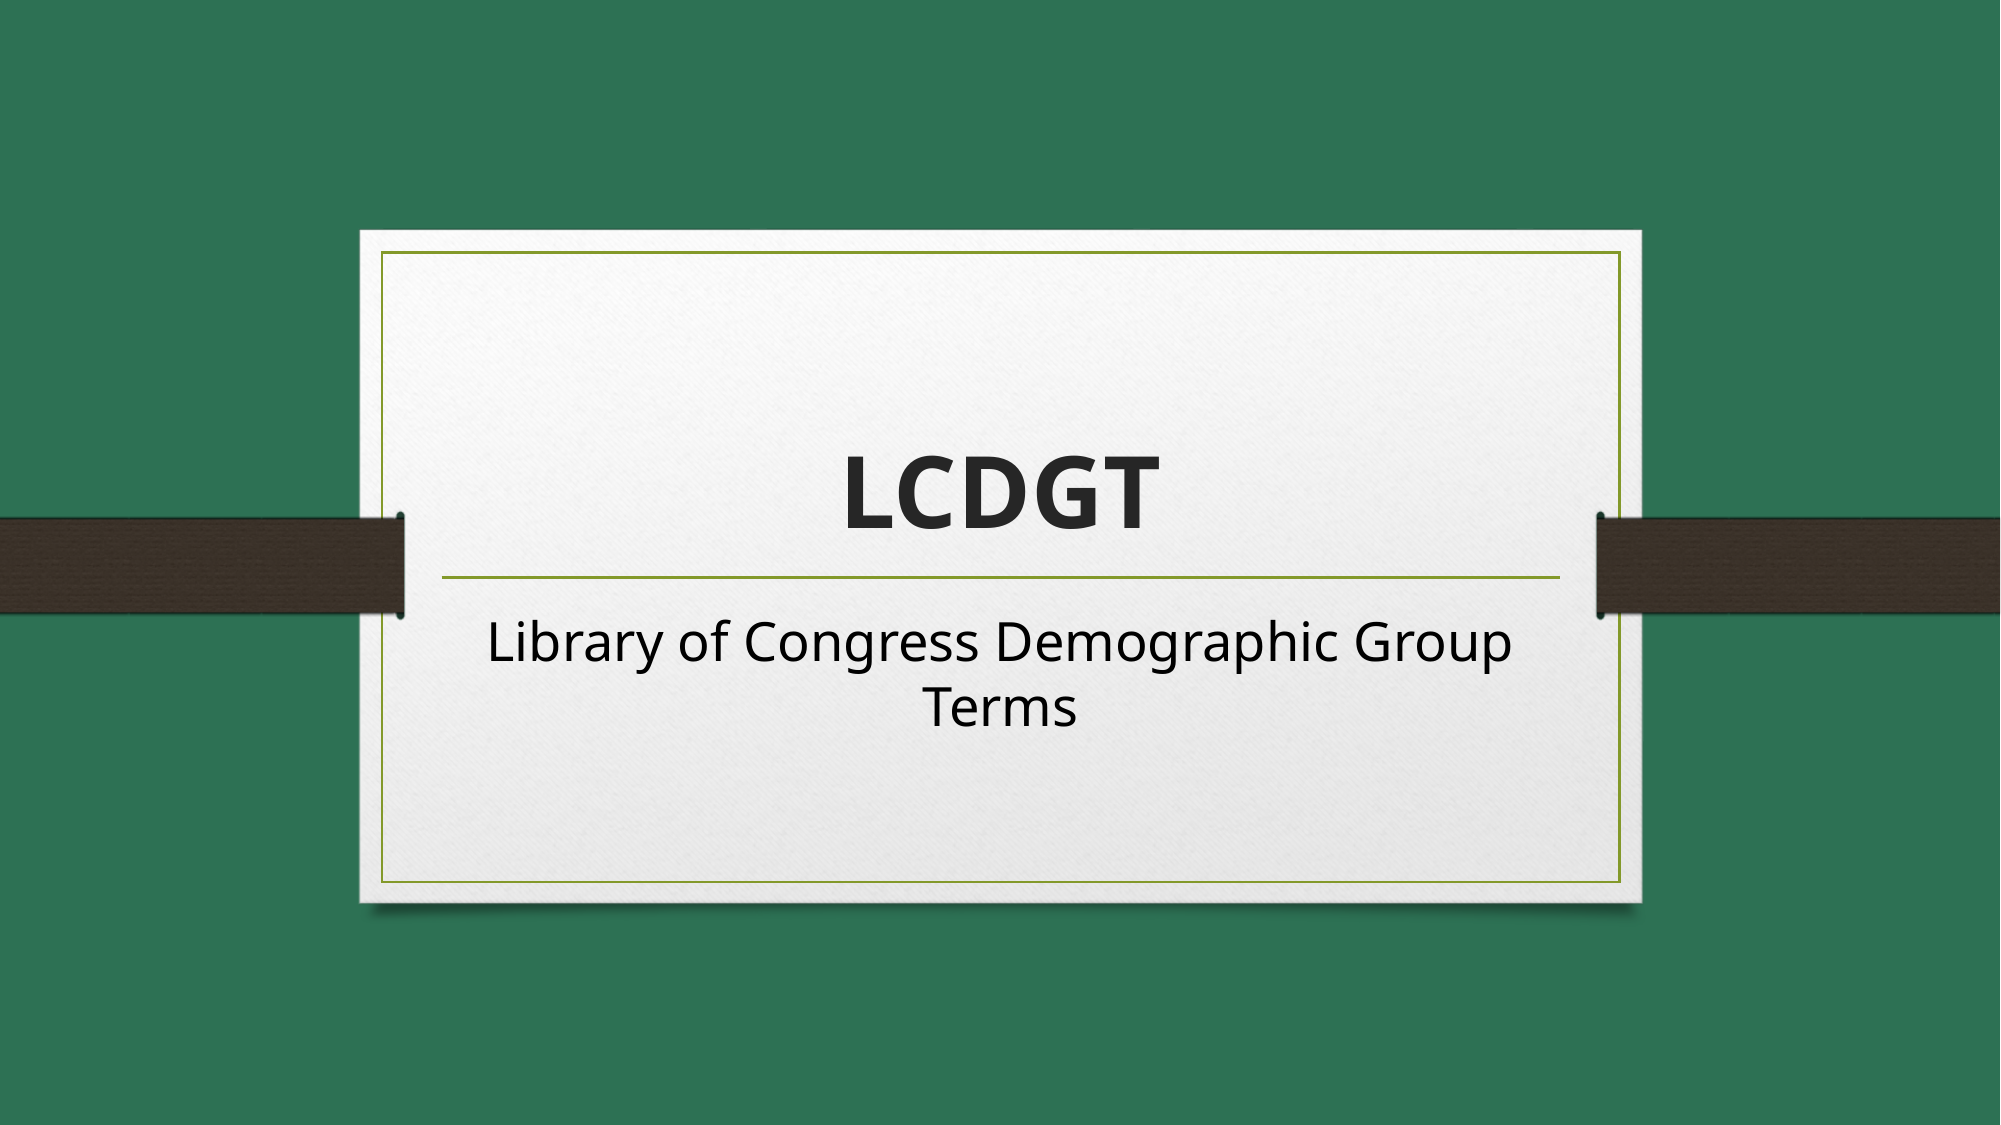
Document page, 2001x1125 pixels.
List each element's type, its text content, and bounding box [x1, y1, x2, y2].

title LCDGT [441, 306, 1560, 556]
picture [0, 0, 2001, 1125]
subtitle Library of Congress Demographic Group Terms [441, 600, 1560, 817]
